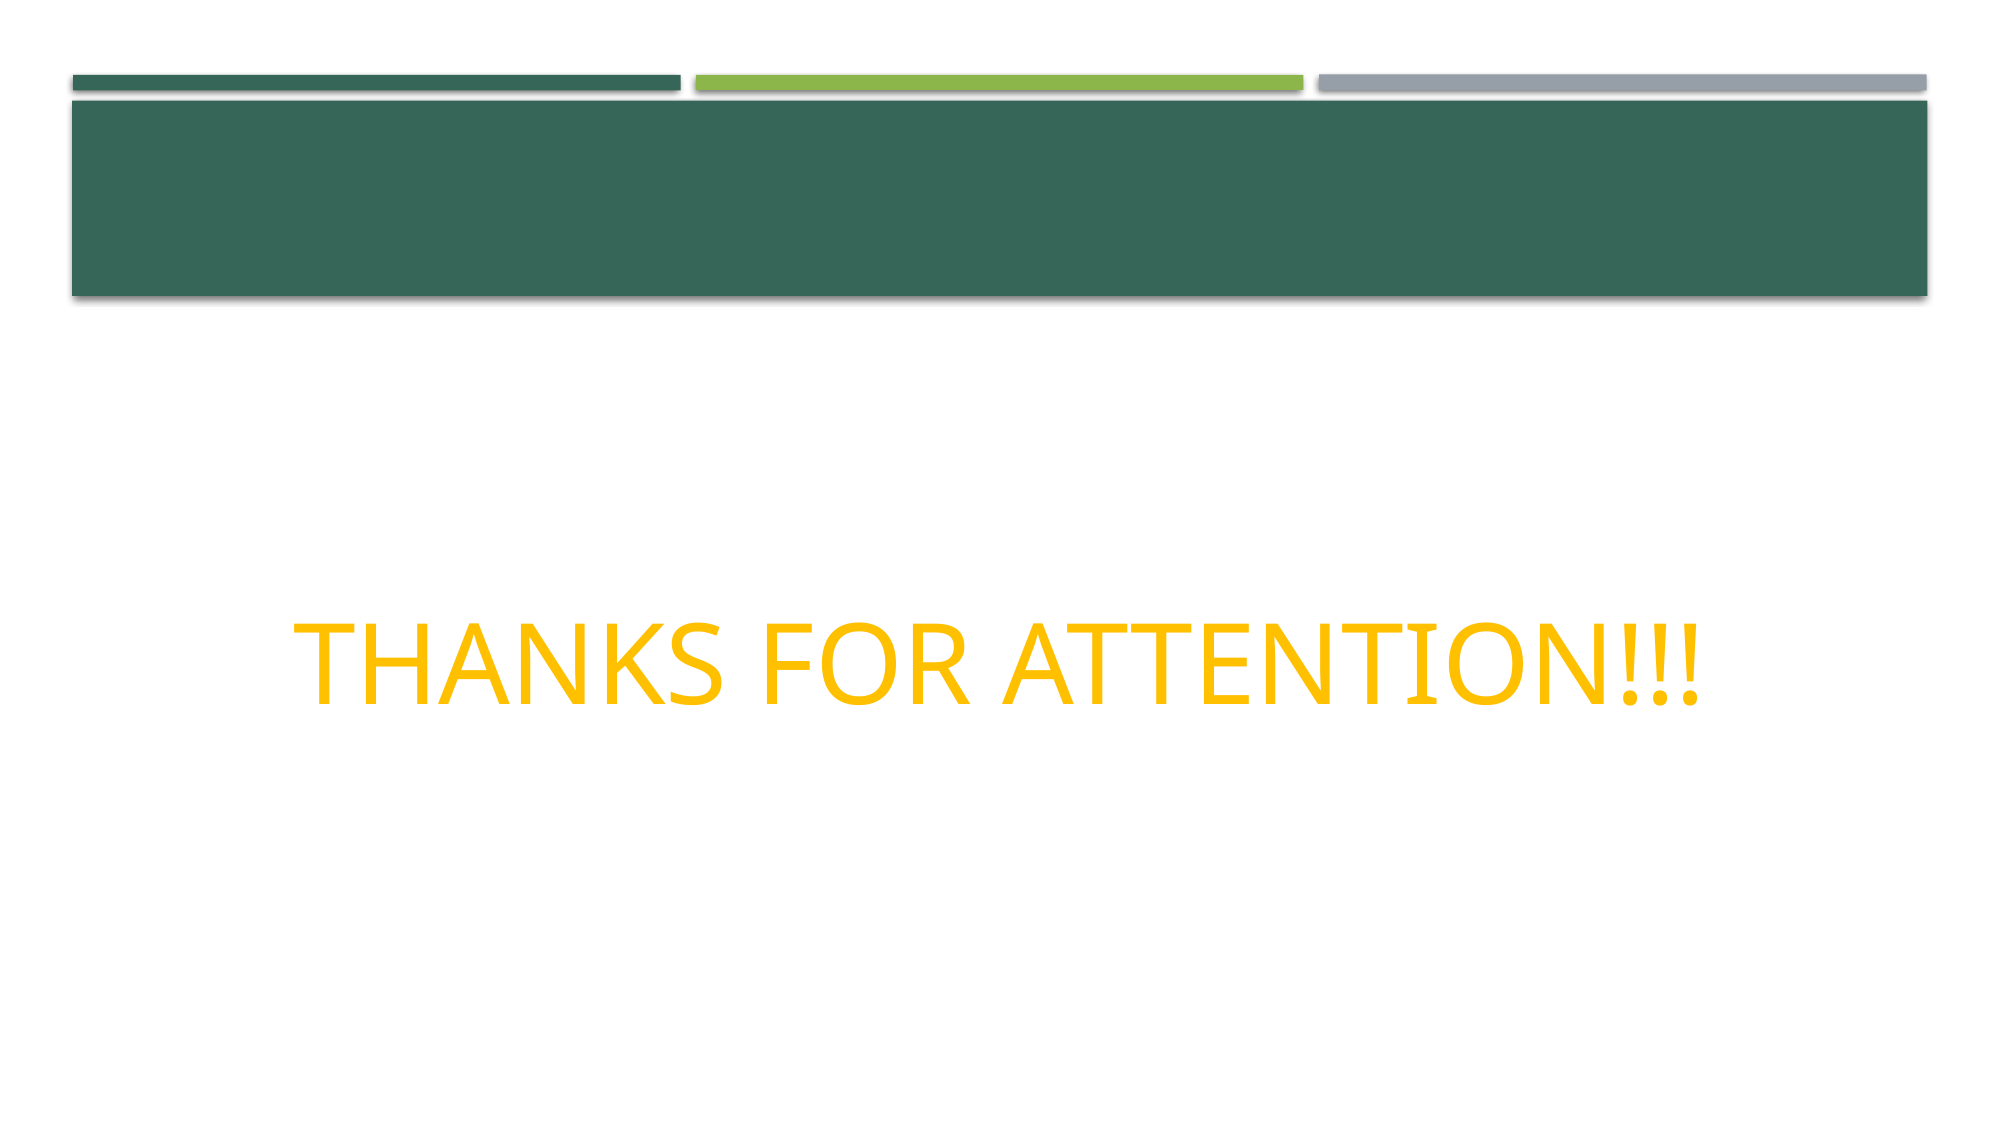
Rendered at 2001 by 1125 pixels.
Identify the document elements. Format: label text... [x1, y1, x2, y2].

list THANKS FOR ATTENTION!!! [95, 357, 1905, 962]
